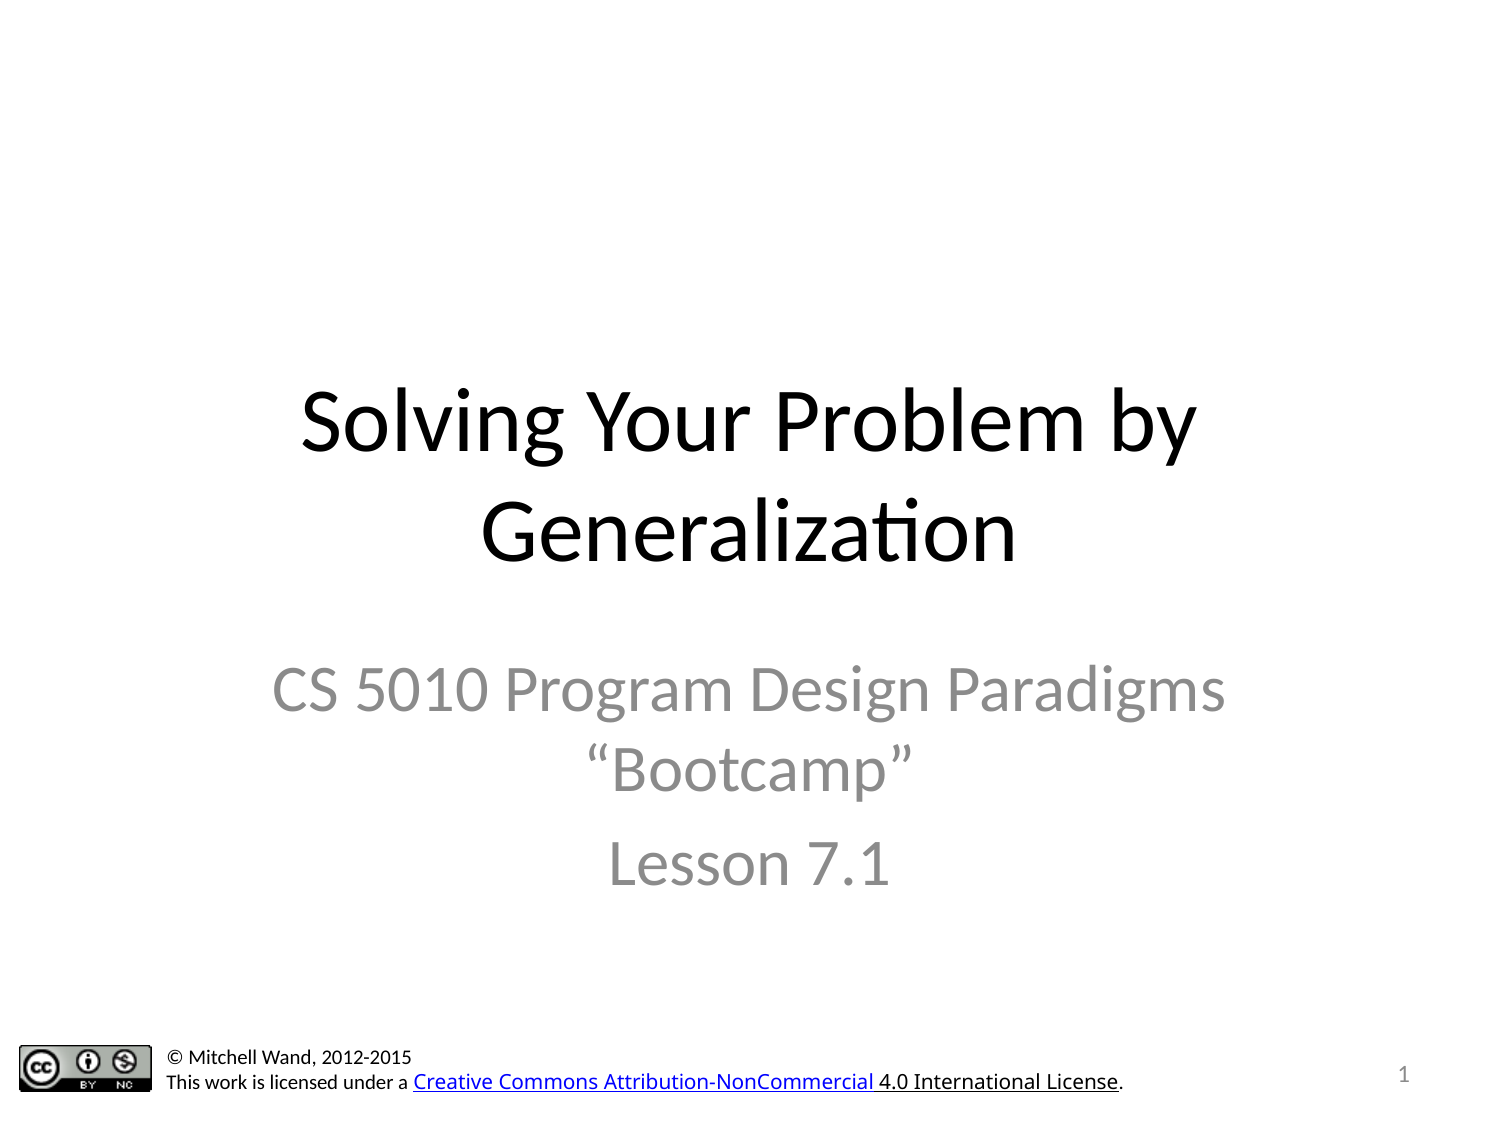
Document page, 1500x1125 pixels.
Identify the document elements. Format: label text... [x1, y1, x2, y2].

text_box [19, 1035, 1481, 1102]
subtitle CS 5010 Program Design Paradigms “Bootcamp” Lesson 7.1 [225, 637, 1275, 925]
title Solving Your Problem by Generalization [112, 349, 1388, 591]
